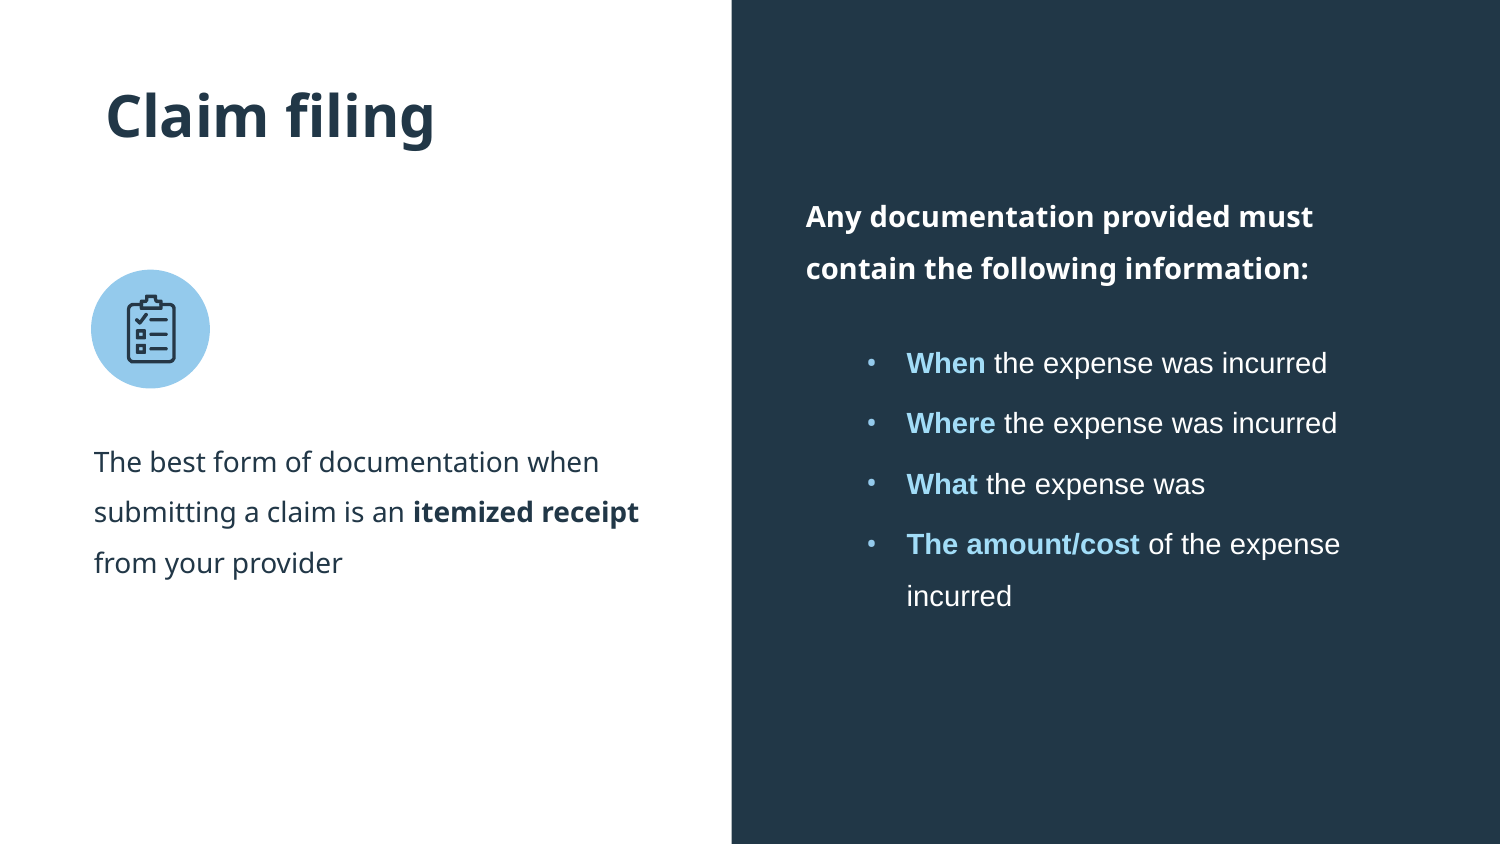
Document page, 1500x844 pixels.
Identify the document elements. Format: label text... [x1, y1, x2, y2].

title Claim filing [93, 73, 1429, 157]
list Any documentation provided must contain the following information: [782, 175, 1429, 289]
text_box When the expense was incurred Where the expense was incurred What the expense was The amount/cost of the expense incurred [793, 319, 1396, 621]
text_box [126, 294, 176, 364]
text_box [0, 0, 732, 844]
text_box The best form of documentation when submitting a claim is an itemized receipt from your provider [82, 421, 655, 585]
text_box [91, 269, 210, 389]
